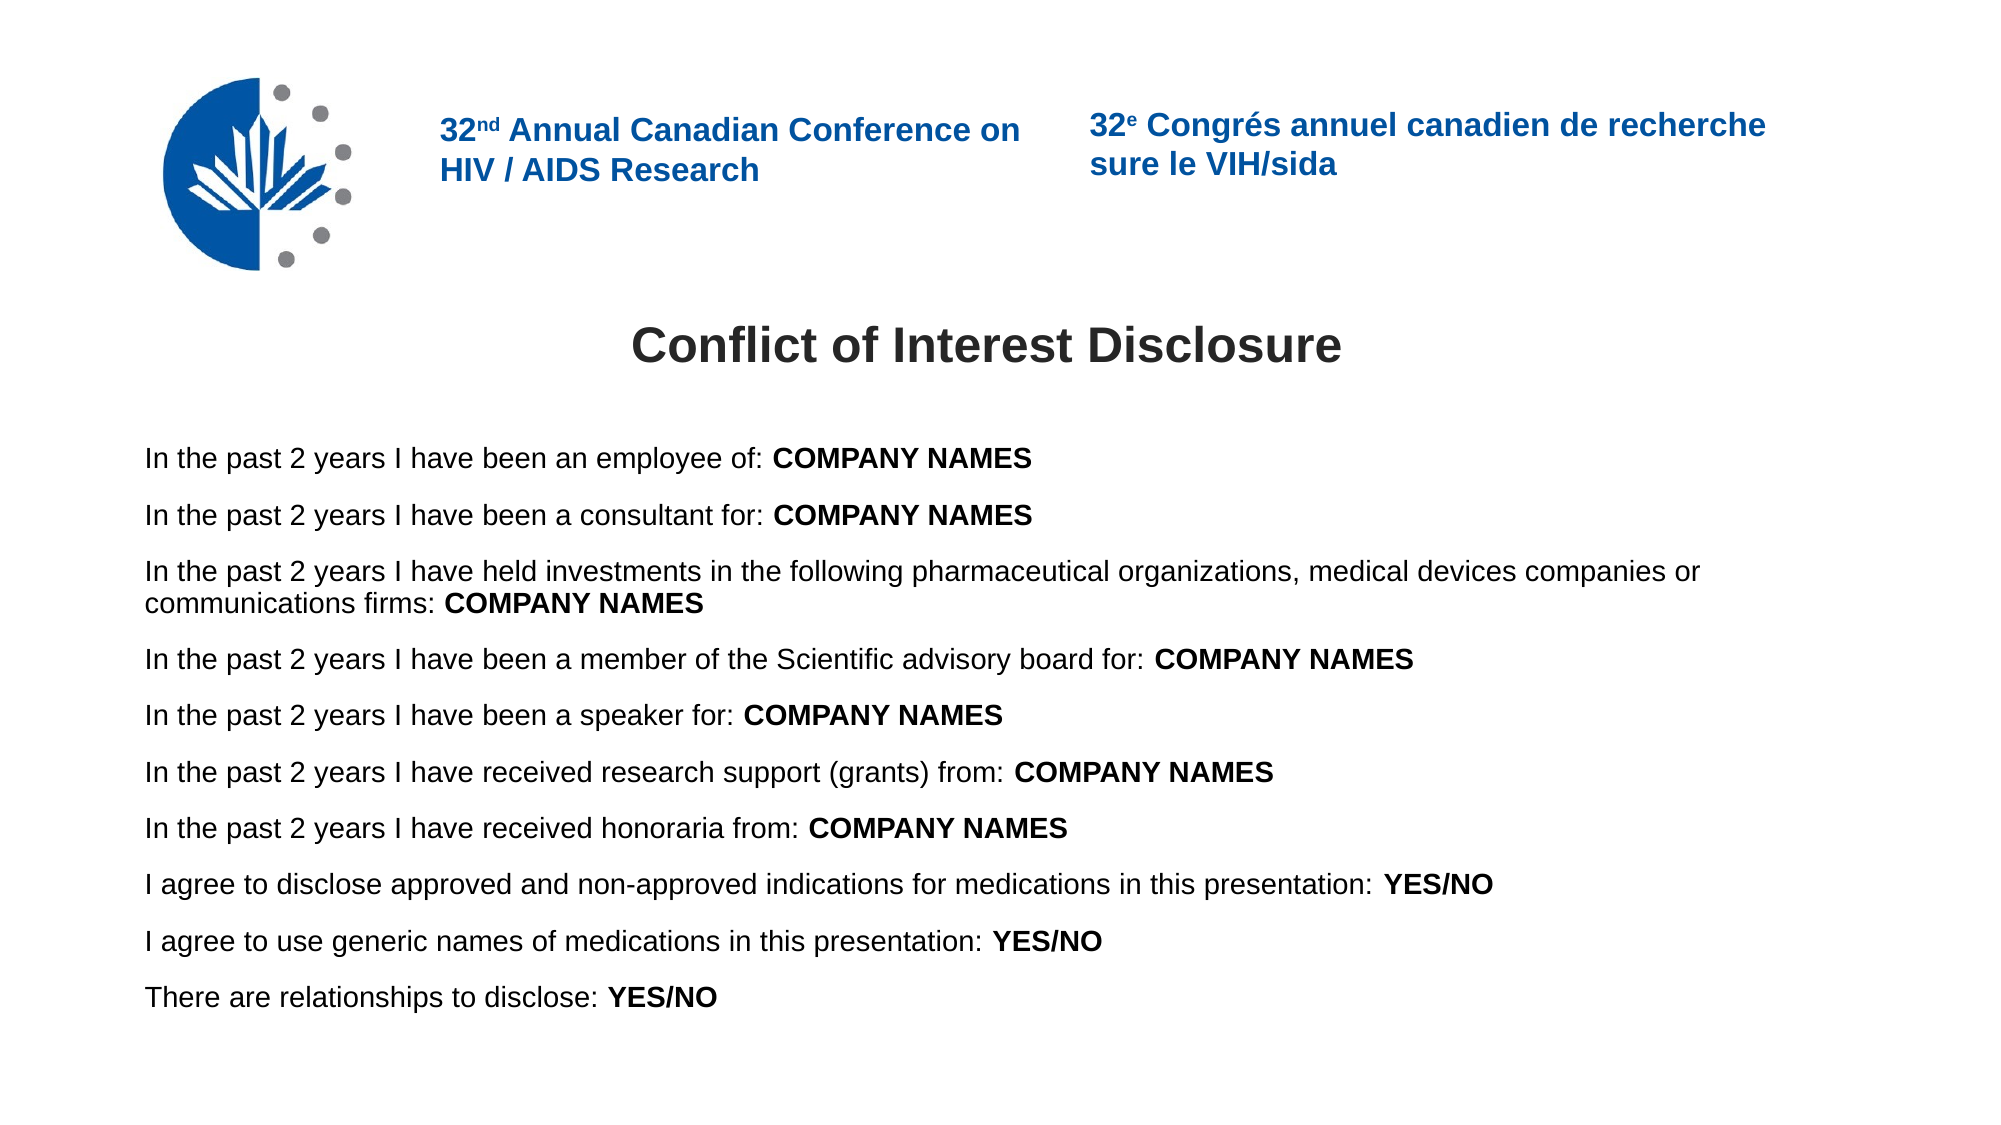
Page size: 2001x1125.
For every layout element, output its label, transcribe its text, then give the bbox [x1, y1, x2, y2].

title Conflict of Interest Disclosure In the past 2 years I have been an employee of: COMPANY NAMES In the past 2 years I have been a consultant for: COMPANY NAMES In the past 2 years I have held investments in the following pharmaceutical organizations, medical devices companies or communications firms: COMPANY NAMES In the past 2 years I have been a member of the Scientific advisory board for: COMPANY NAMES In the past 2 years I have been a speaker for: COMPANY NAMES In the past 2 years I have received research support (grants) from: COMPANY NAMES In the past 2 years I have received honoraria from: COMPANY NAMES I agree to disclose approved and non-approved indications for medications in this presentation: YES/NO I agree to use generic names of medications in this presentation: YES/NO There are relationships to disclose: YES/NO [129, 297, 1845, 1022]
picture [160, 77, 354, 271]
